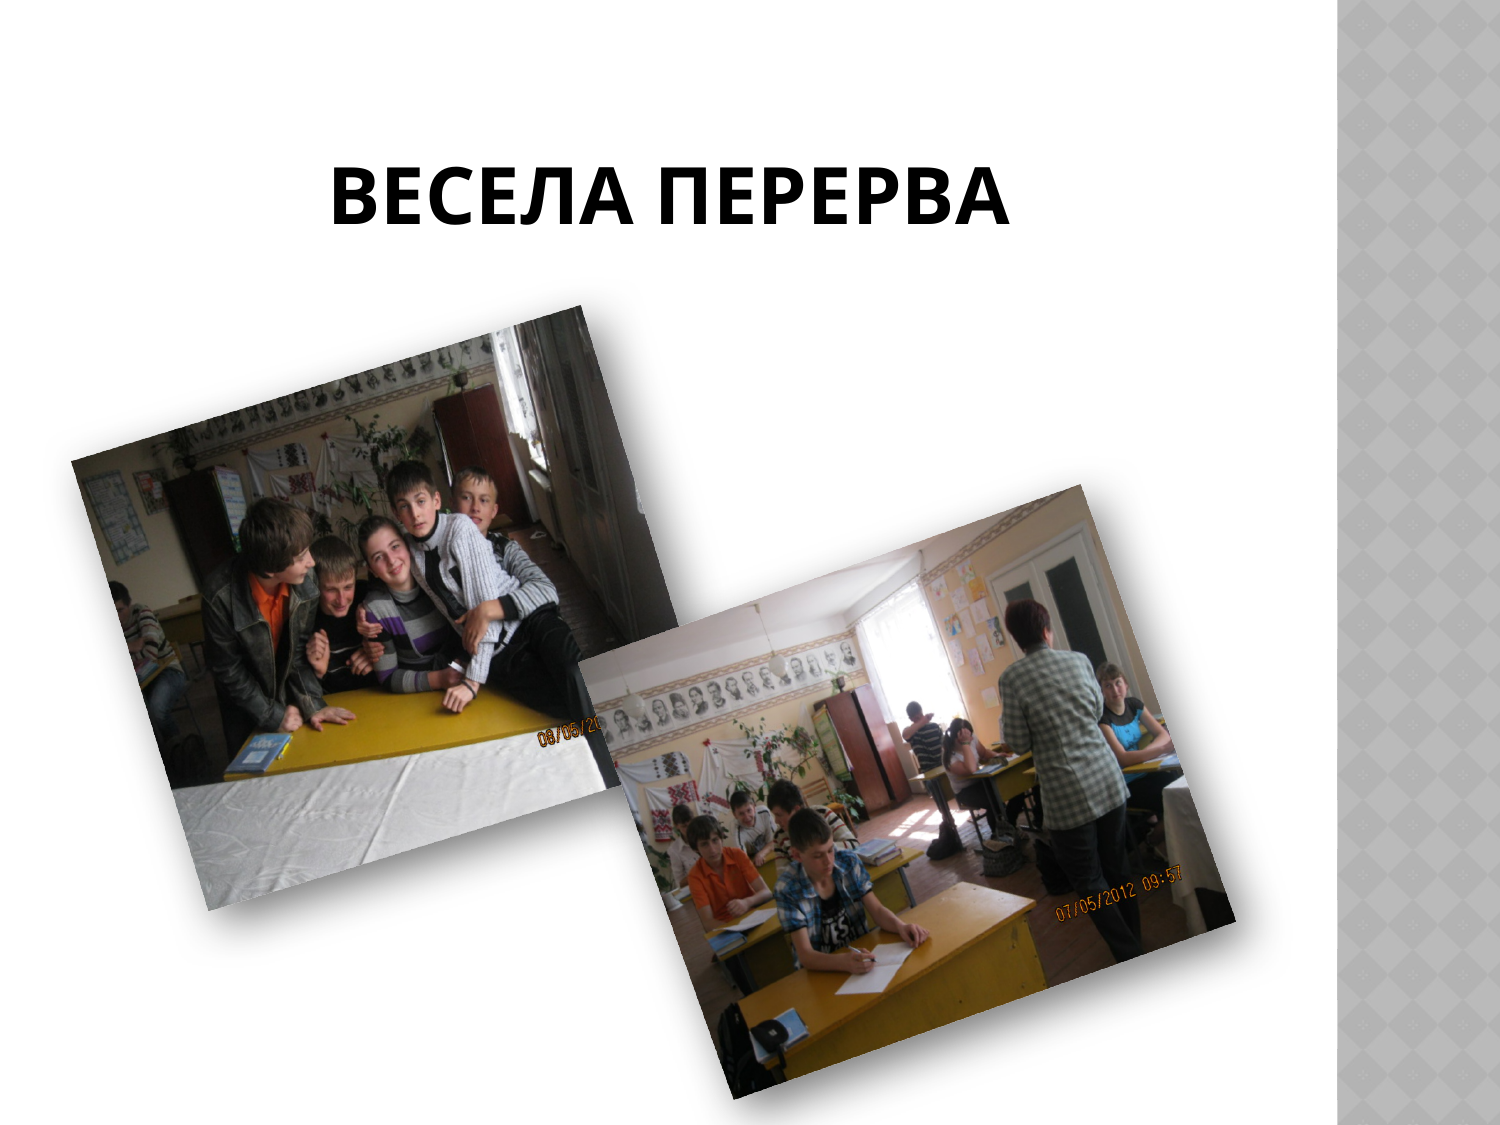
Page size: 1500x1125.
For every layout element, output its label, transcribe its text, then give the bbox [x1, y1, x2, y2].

picture [368, 306, 600, 371]
picture [191, 851, 402, 911]
picture [71, 446, 122, 626]
picture [1177, 758, 1236, 942]
picture [878, 485, 1106, 557]
picture [710, 1033, 920, 1099]
title Весела перерва [75, 52, 1263, 240]
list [127, 372, 662, 844]
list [639, 558, 1174, 1025]
